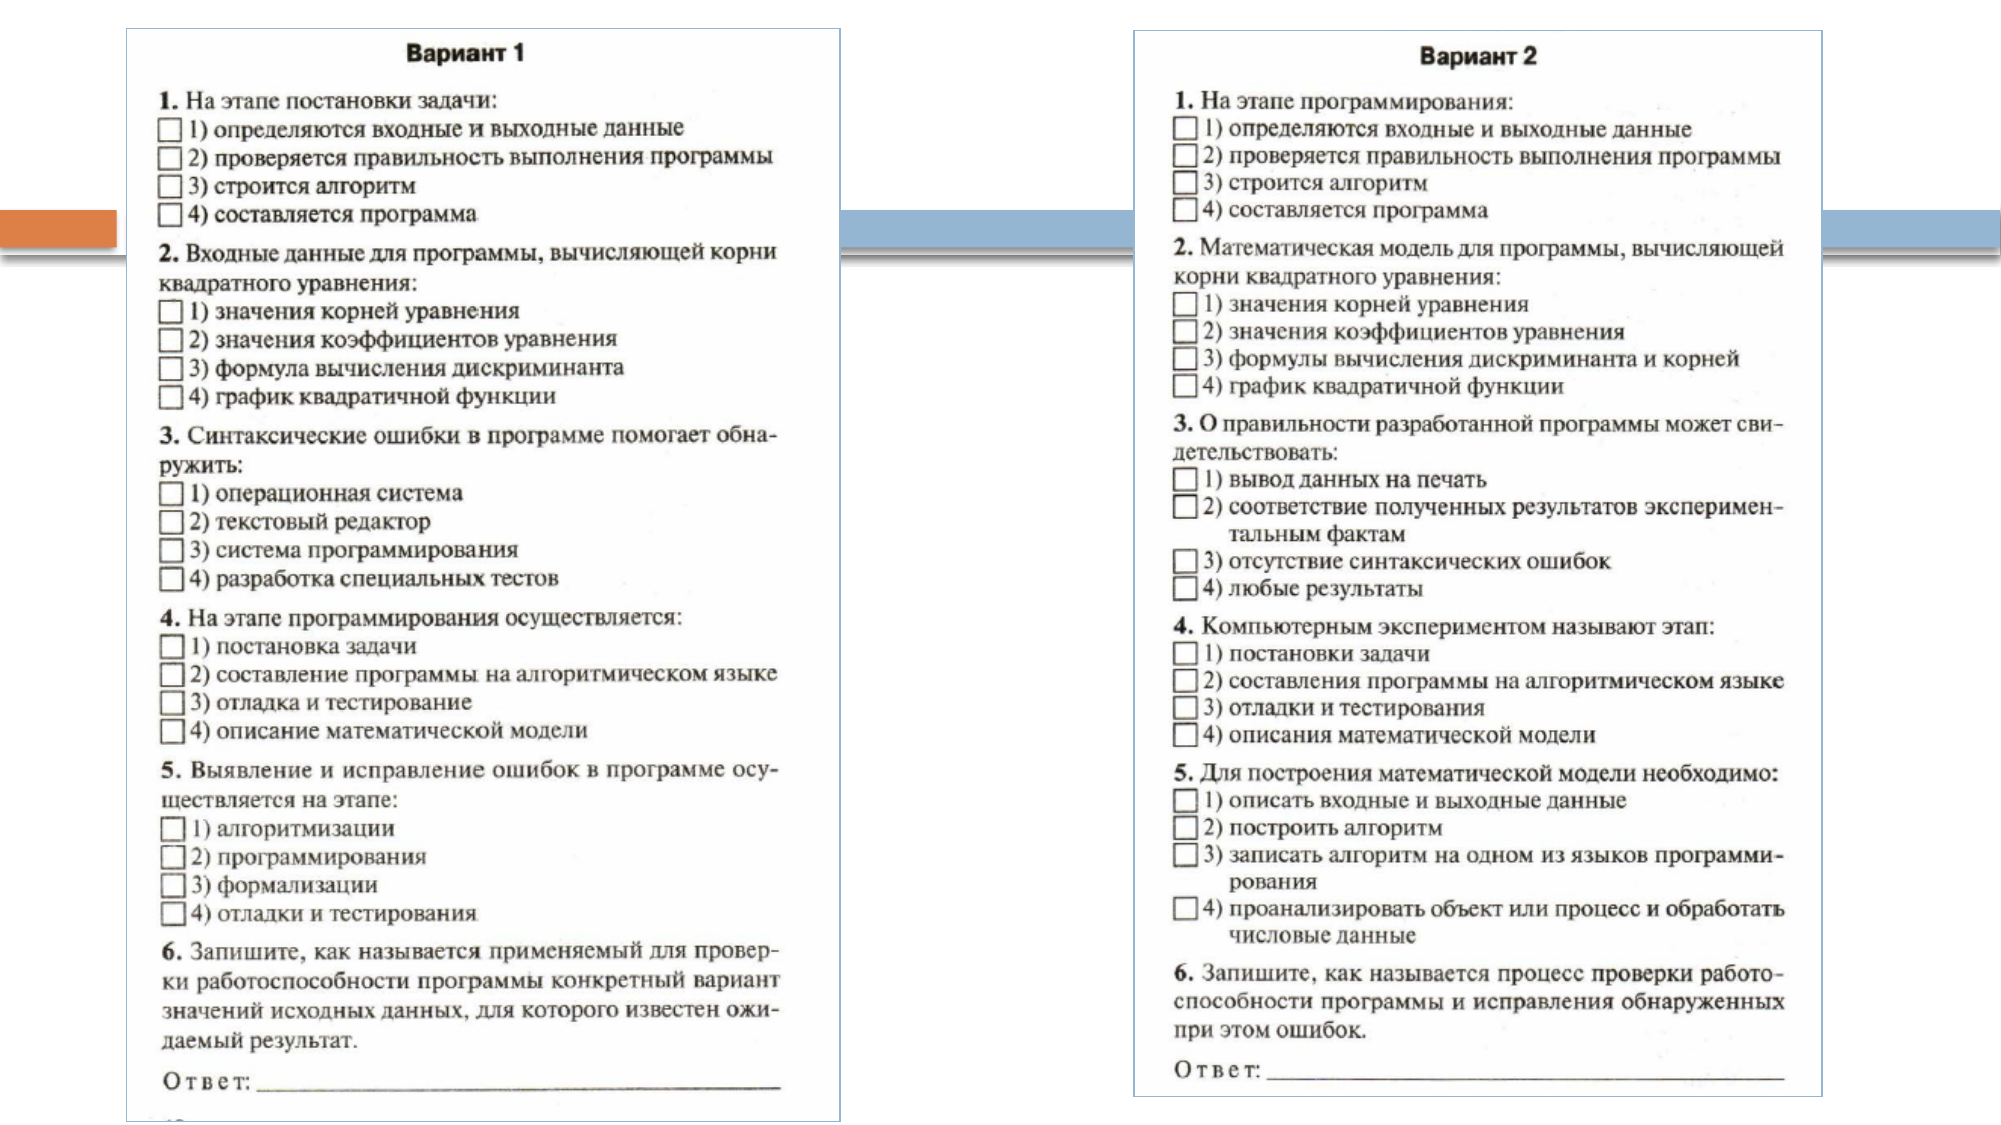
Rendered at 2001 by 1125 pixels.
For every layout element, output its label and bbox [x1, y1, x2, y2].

picture [126, 28, 840, 1122]
picture [1134, 30, 1822, 1097]
